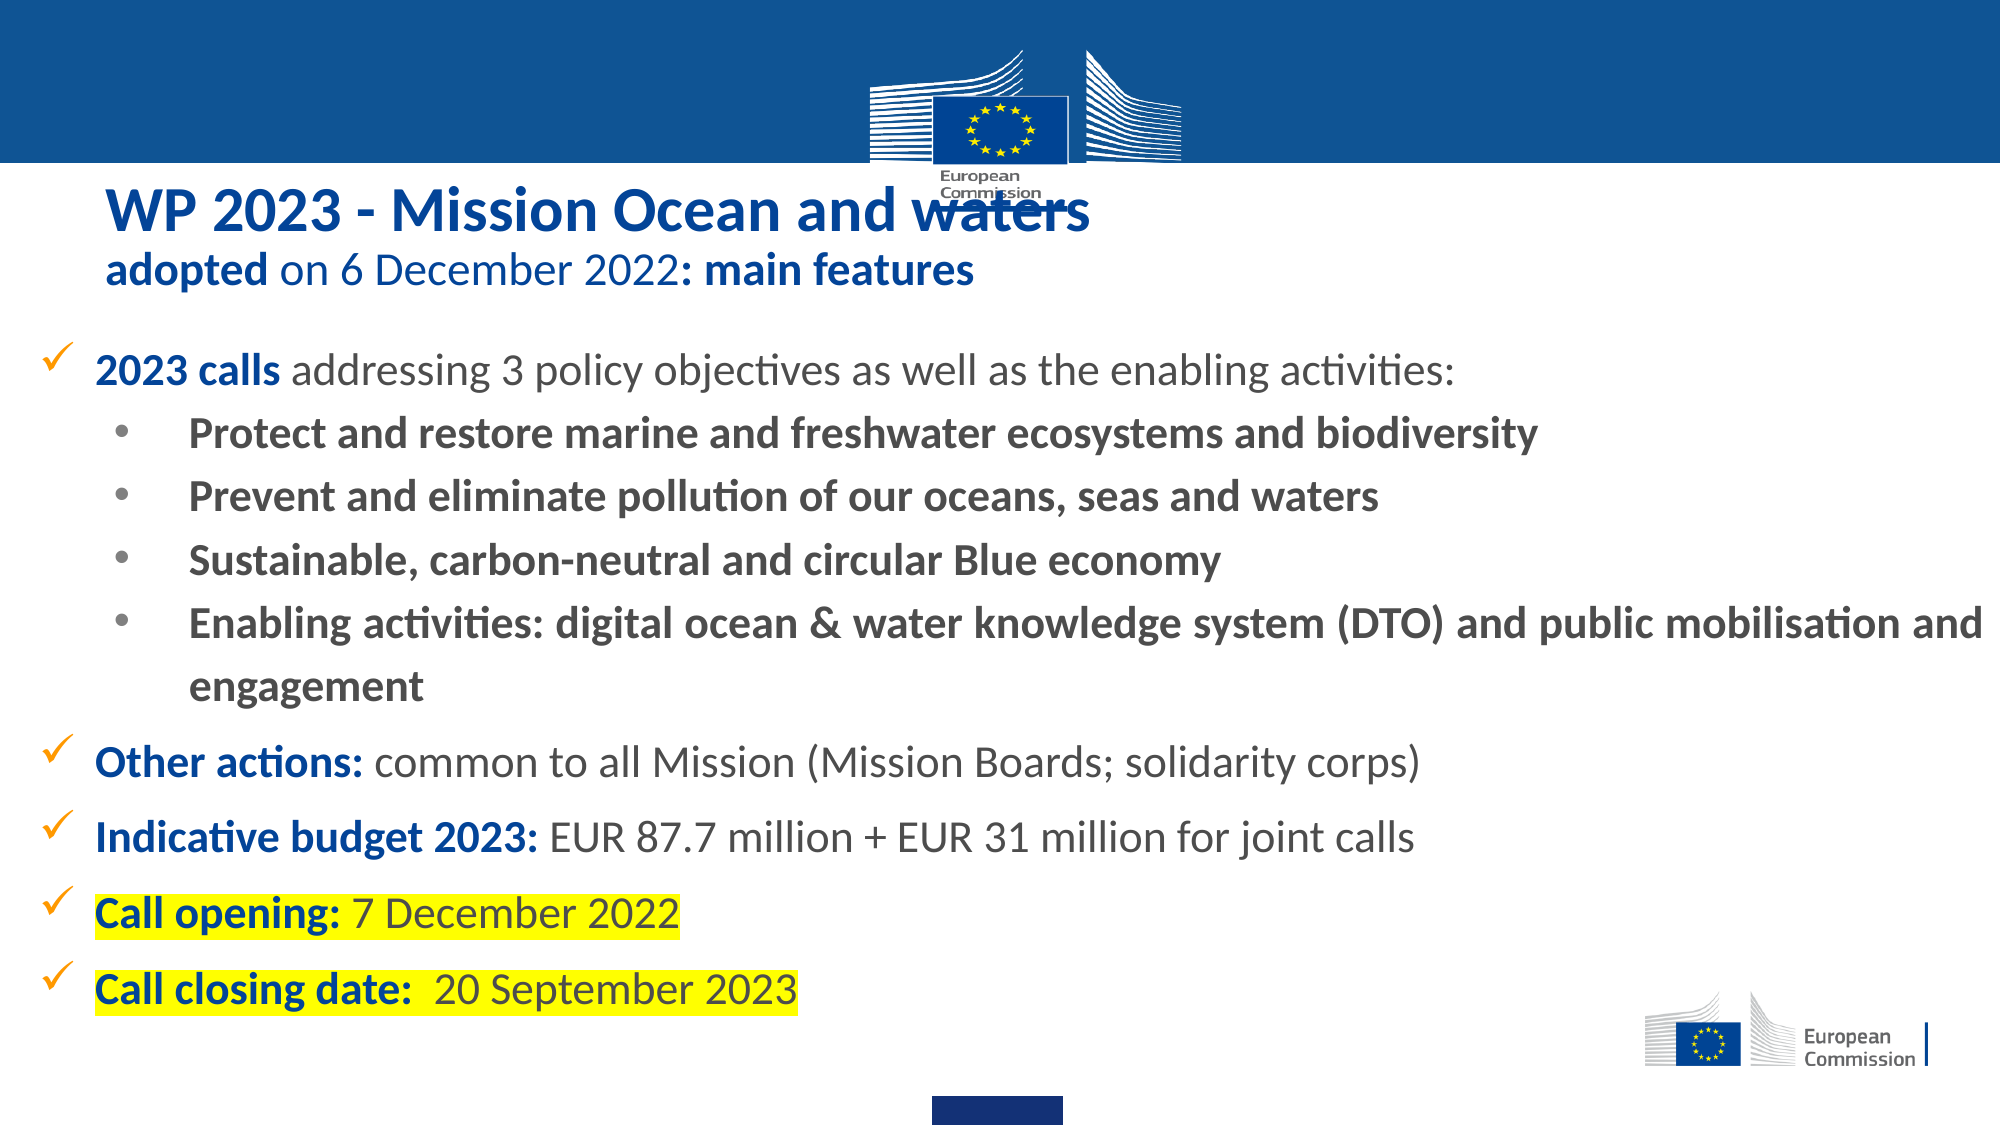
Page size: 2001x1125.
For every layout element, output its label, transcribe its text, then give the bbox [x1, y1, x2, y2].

title WP 2023 - Mission Ocean and waters adopted on 6 December 2022: main features [89, 167, 1910, 297]
picture [1645, 1021, 1928, 1066]
text_box 2023 calls addressing 3 policy objectives as well as the enabling activities: Protect and restore marine and freshwater ecosystems and biodiversity Prevent and eliminate pollution of our oceans, seas and waters Sustainable, carbon-neutral and circular Blue economy Enabling activities: digital ocean & water knowledge system (DTO) and public mobilisation and engagement Other actions: common to all Mission (Mission Boards; solidarity corps) Indicative budget 2023: EUR 87.7 million + EUR 31 million for joint calls Call opening: 7 December 2022 Call closing date: 20 September 2023 [24, 323, 2000, 1021]
